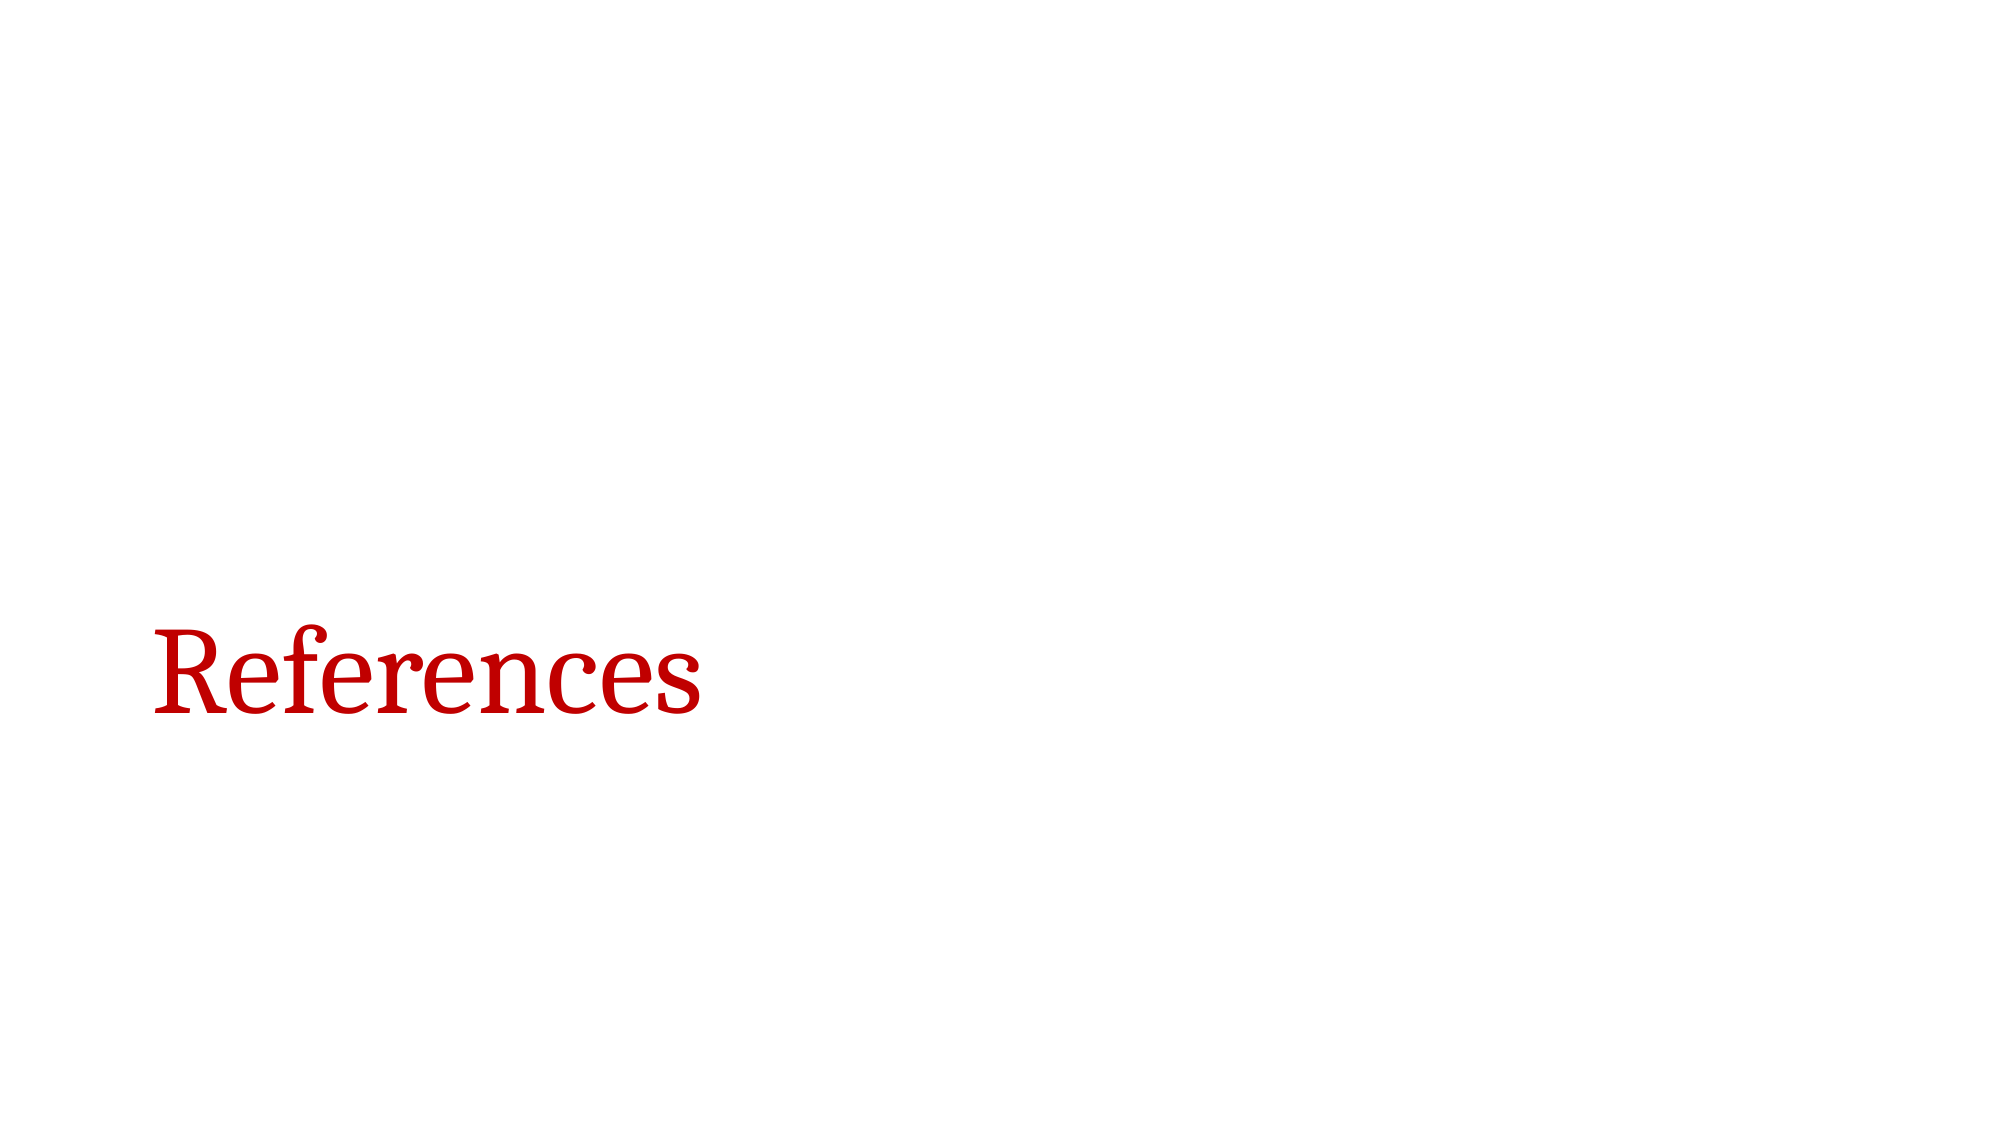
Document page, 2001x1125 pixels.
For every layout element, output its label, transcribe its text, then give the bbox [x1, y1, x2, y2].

title References [136, 280, 1862, 749]
